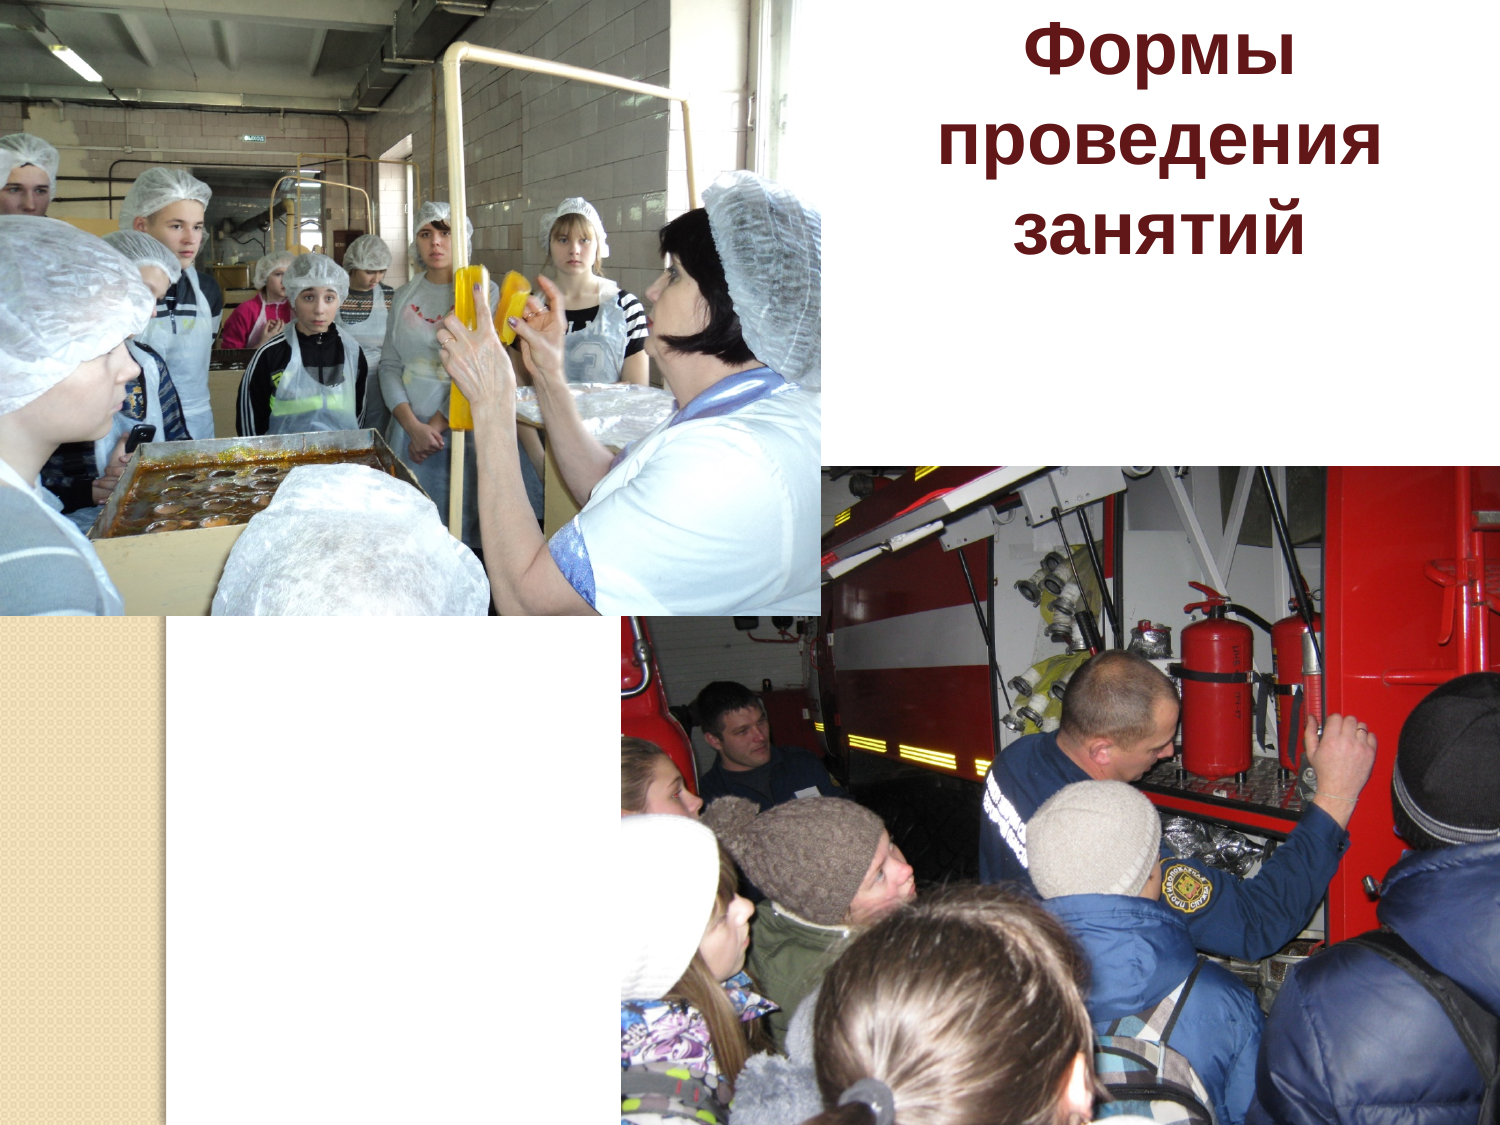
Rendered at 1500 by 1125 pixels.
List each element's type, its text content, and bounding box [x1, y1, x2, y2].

title Формы проведения занятий [828, 35, 1500, 235]
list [0, 0, 821, 616]
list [621, 465, 1500, 1125]
